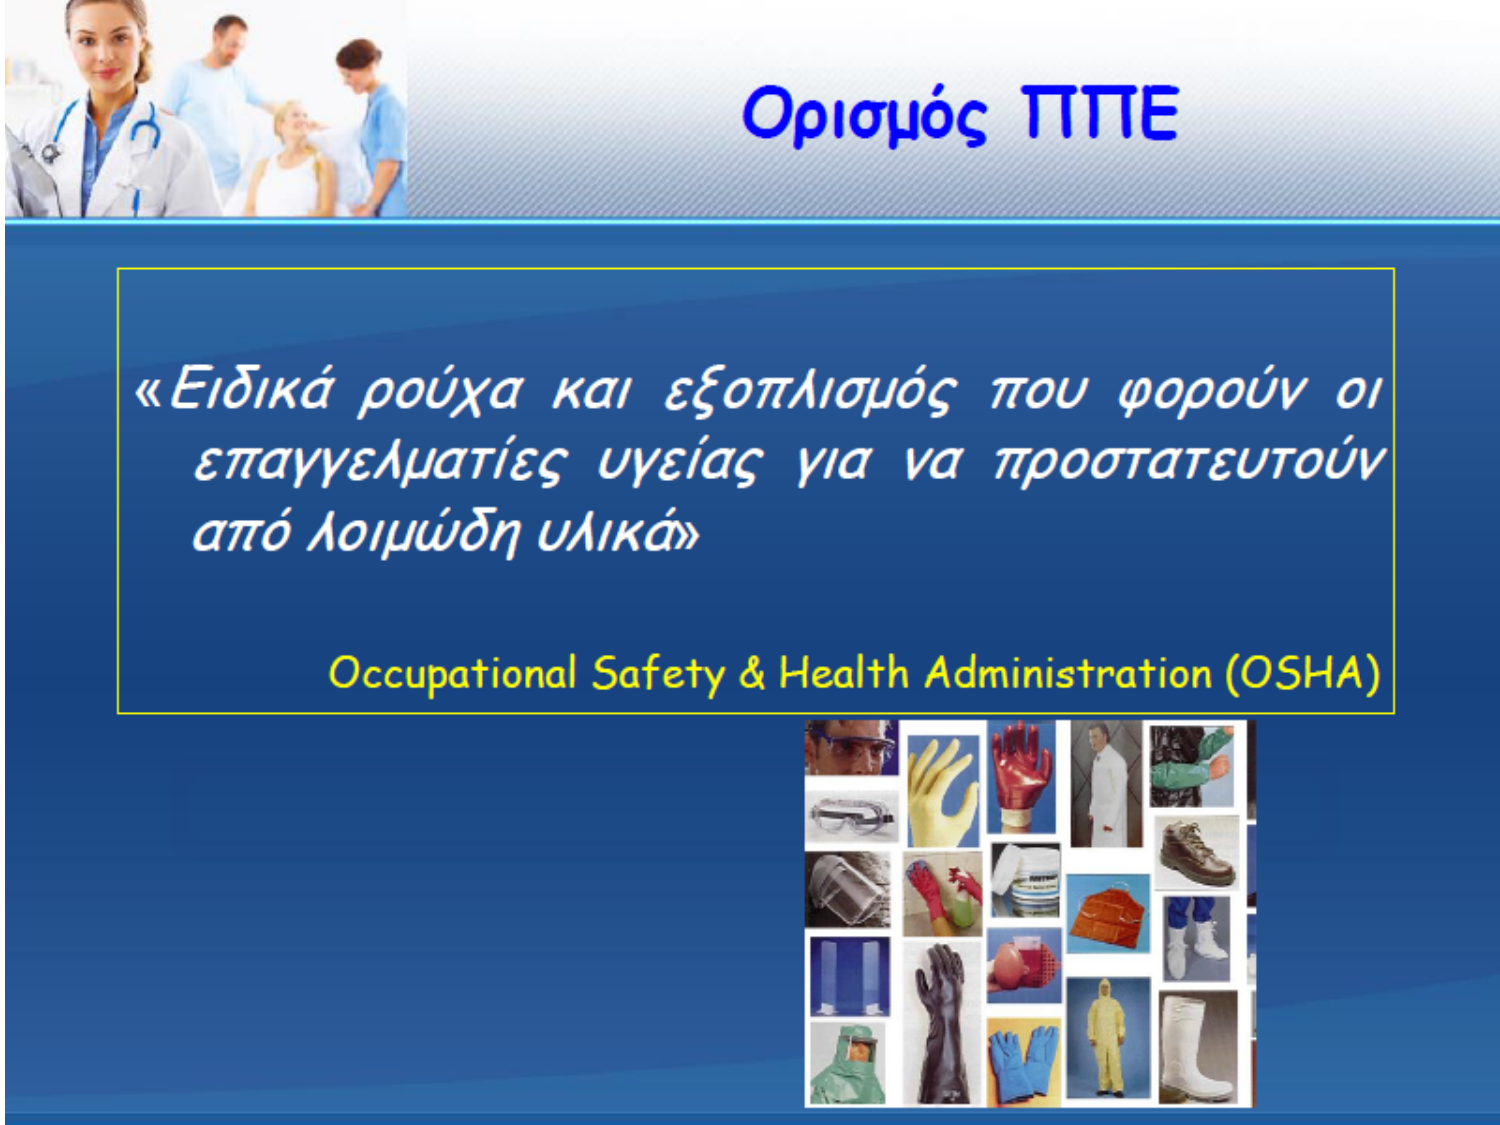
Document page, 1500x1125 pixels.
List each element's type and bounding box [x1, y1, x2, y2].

list [5, 0, 1500, 1125]
